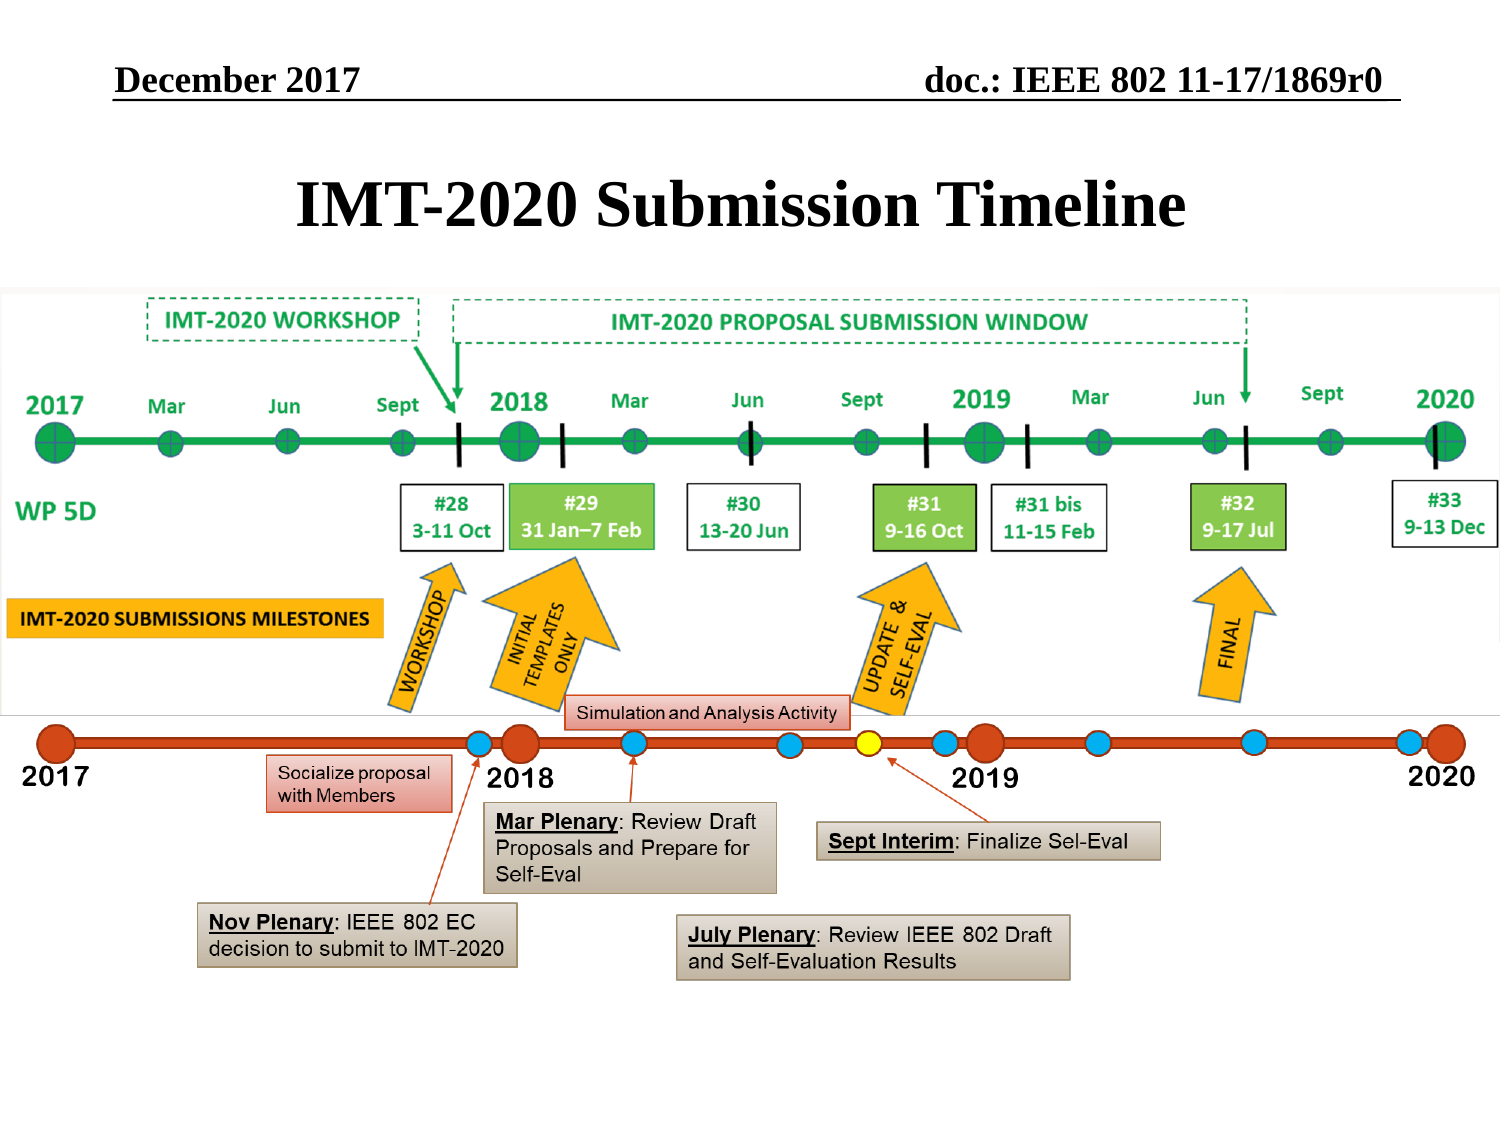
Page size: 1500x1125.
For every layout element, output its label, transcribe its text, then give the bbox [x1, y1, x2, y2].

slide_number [114, 54, 364, 101]
picture [0, 287, 1500, 987]
title IMT-2020 Submission Timeline [112, 112, 1388, 285]
